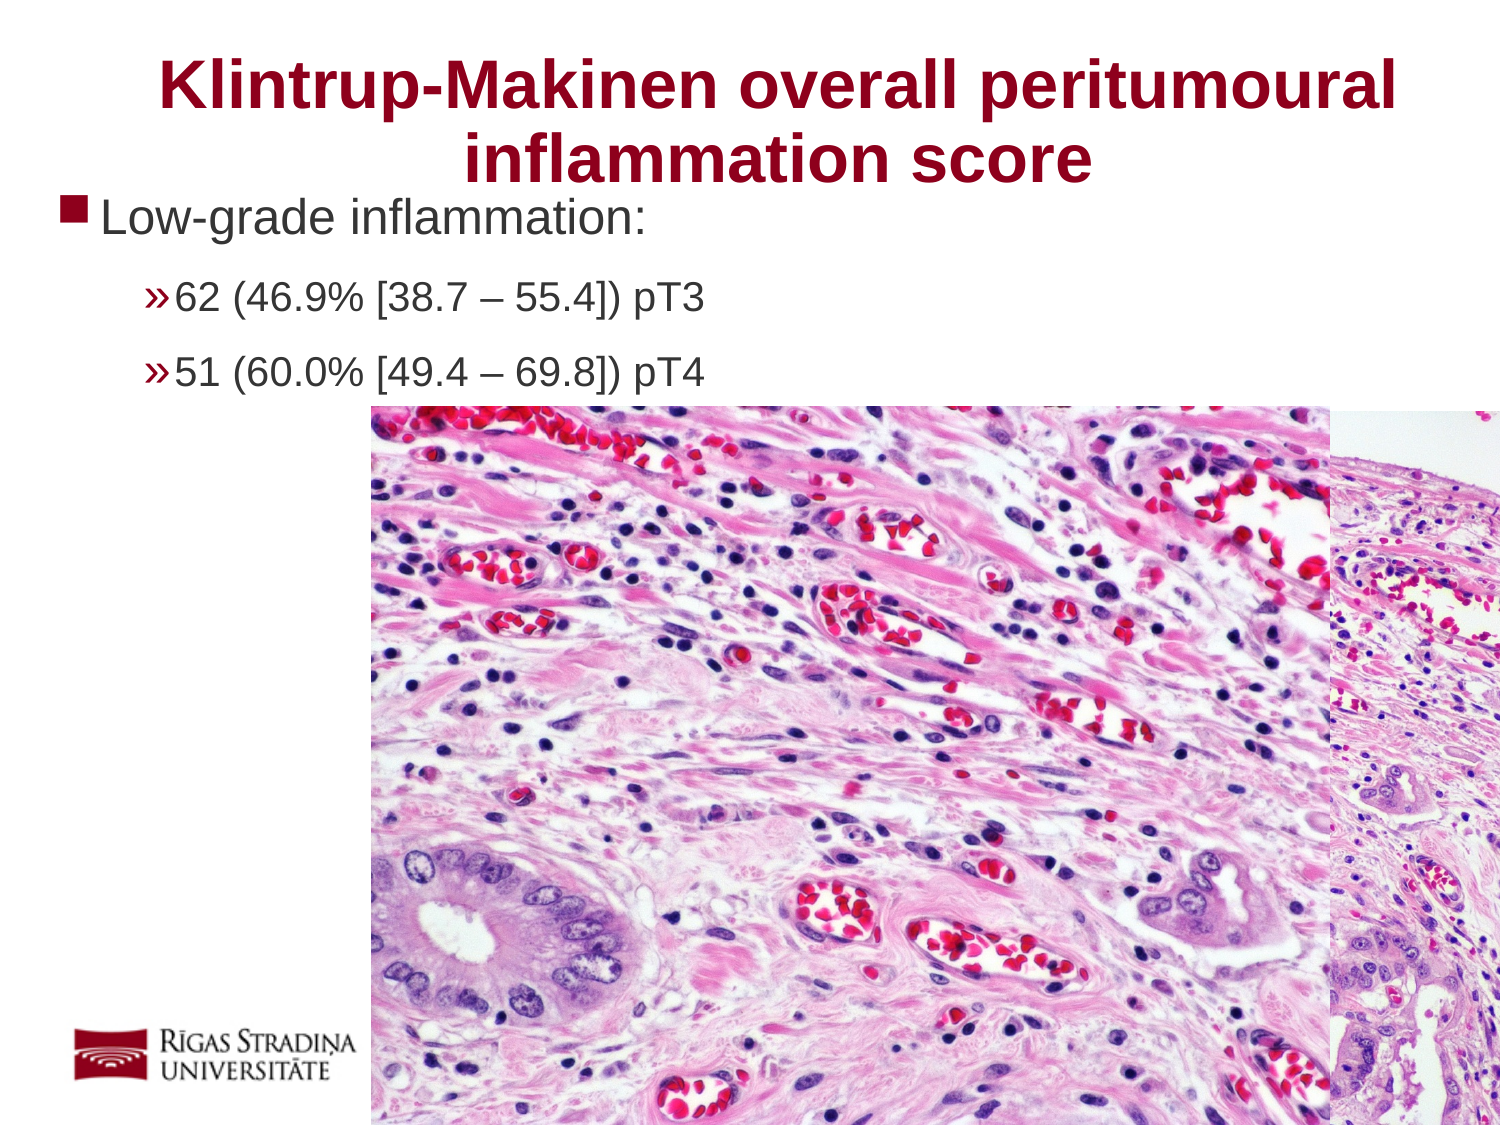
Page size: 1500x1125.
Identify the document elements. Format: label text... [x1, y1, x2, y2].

picture [53, 406, 1500, 1125]
title Klintrup-Makinen overall peritumoural inflammation score [140, 34, 1419, 212]
list Low-grade inflammation: 62 (46.9% [38.7 – 55.4]) pT3 51 (60.0% [49.4 – 69.8]) pT4 [41, 208, 876, 537]
